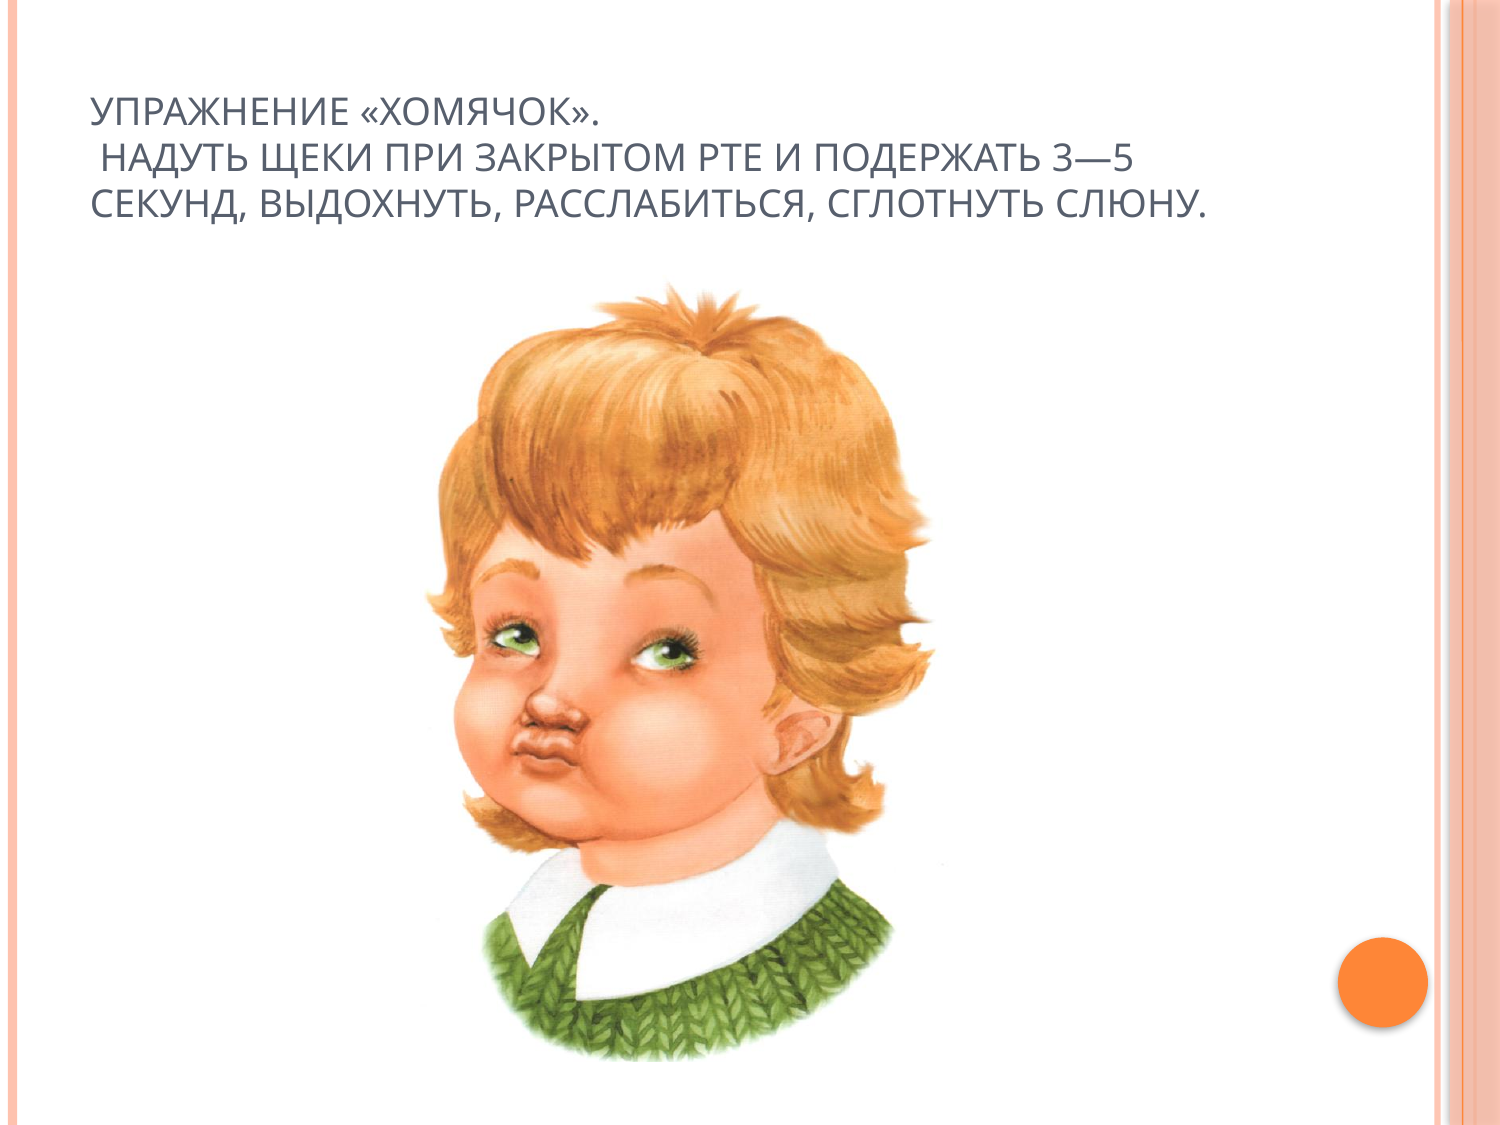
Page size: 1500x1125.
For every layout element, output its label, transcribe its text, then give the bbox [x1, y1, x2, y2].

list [369, 261, 1006, 1063]
title Упражнение «Хомячок». Надуть щеки при закрытом рте и подержать 3—5 секунд, выдохнуть, расслабиться, сглотнуть слюну. [75, 45, 1300, 233]
